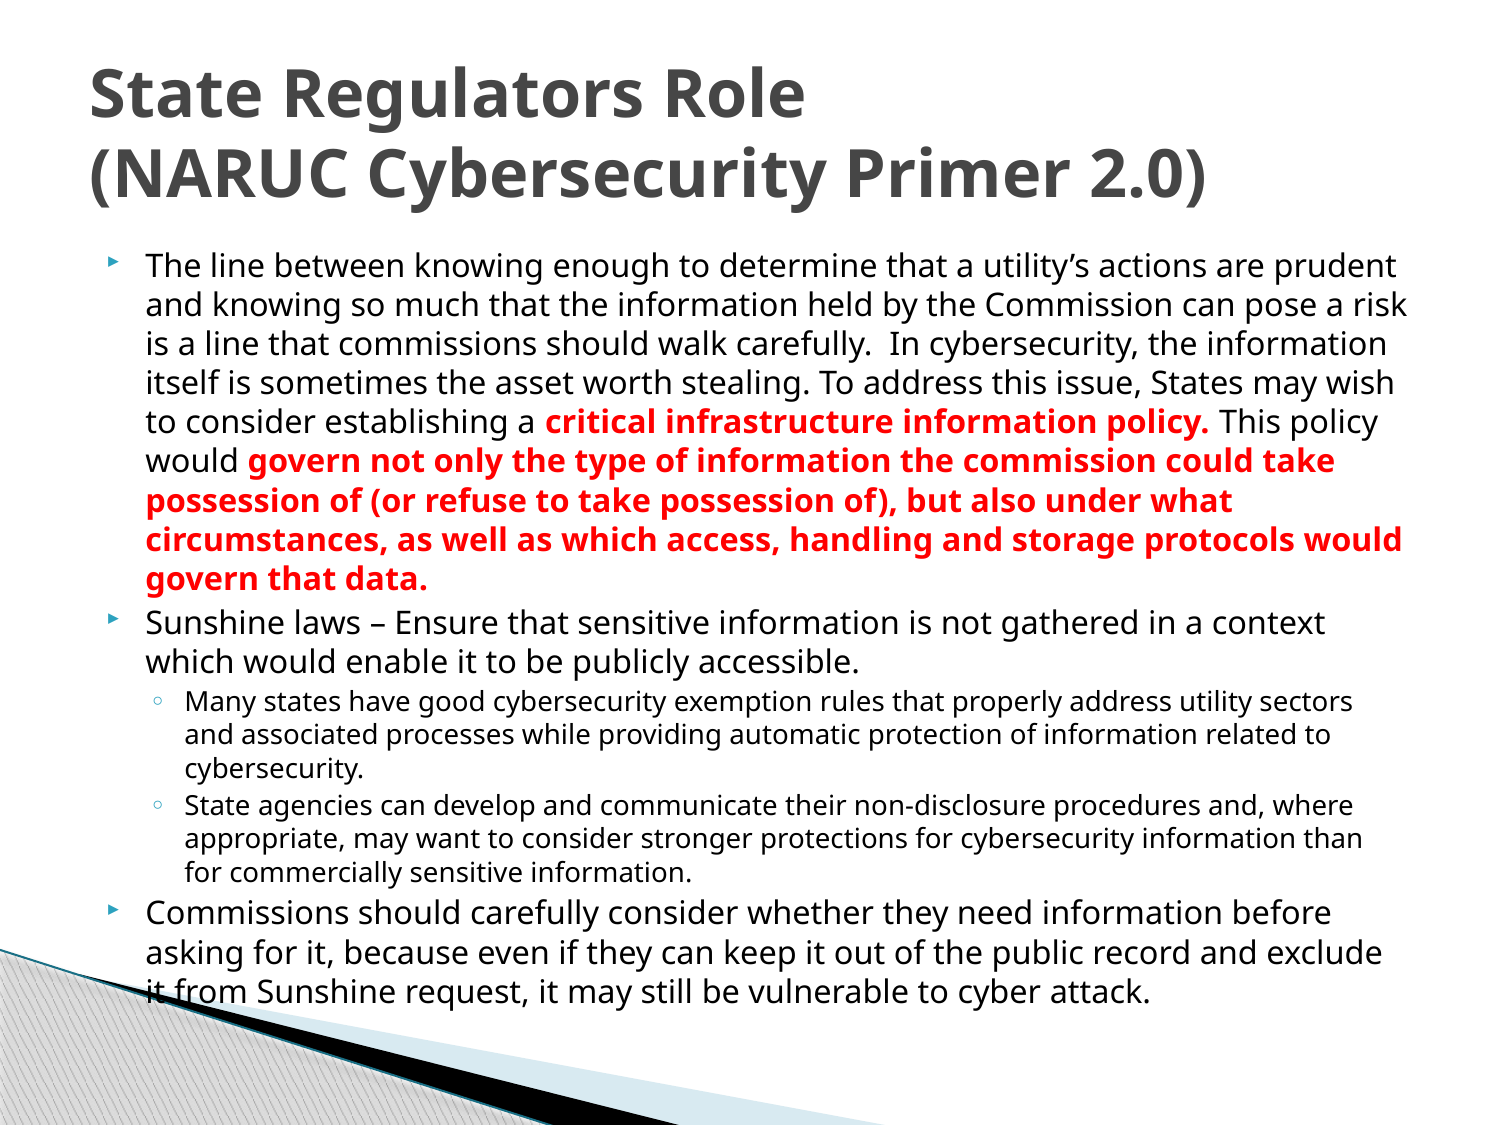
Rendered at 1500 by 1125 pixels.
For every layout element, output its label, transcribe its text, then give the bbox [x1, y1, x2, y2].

list The line between knowing enough to determine that a utility’s actions are prudent and knowing so much that the information held by the Commission can pose a risk is a line that commissions should walk carefully. In cybersecurity, the information itself is sometimes the asset worth stealing. To address this issue, States may wish to consider establishing a critical infrastructure information policy. This policy would govern not only the type of information the commission could take possession of (or refuse to take possession of), but also under what circumstances, as well as which access, handling and storage protocols would govern that data. Sunshine laws – Ensure that sensitive information is not gathered in a context which would enable it to be publicly accessible. Many states have good cybersecurity exemption rules that properly address utility sectors and associated processes while providing automatic protection of information related to cybersecurity. State agencies can develop and communicate their non‐disclosure procedures and, where appropriate, may want to consider stronger protections for cybersecurity information than for commercially sensitive information. Commissions should carefully consider whether they need information before asking for it, because even if they can keep it out of the public record and exclude it from Sunshine request, it may still be vulnerable to cyber attack. [75, 237, 1425, 1030]
title State Regulators Role (NARUC Cybersecurity Primer 2.0) [75, 37, 1425, 225]
